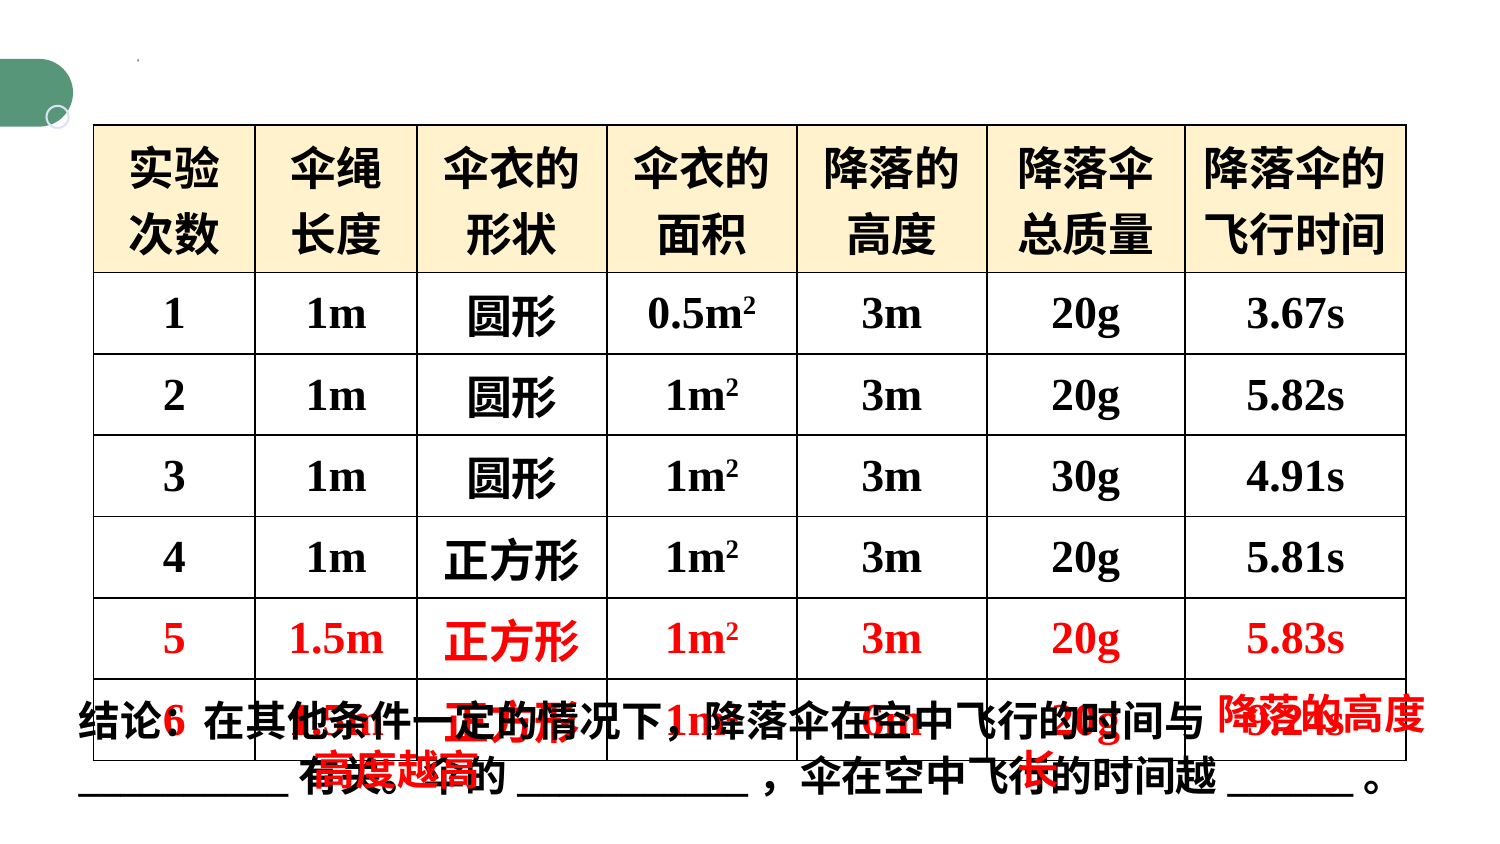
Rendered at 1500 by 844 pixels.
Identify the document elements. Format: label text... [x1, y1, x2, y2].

table_cell 1m [256, 517, 416, 597]
table_cell 3m [798, 355, 986, 434]
table_cell 1m2 [608, 517, 796, 597]
table_cell 20g [988, 599, 1184, 678]
table_header 伞衣的面积 [608, 126, 796, 272]
table_cell 正方形 [418, 517, 606, 597]
table_cell 5.83s [1186, 599, 1405, 678]
table_cell 圆形 [418, 436, 606, 516]
table_cell 5.81s [1186, 517, 1405, 597]
table_cell 3m [798, 599, 986, 678]
table_cell 20g [988, 517, 1184, 597]
table_cell 5 [94, 599, 254, 678]
text_box 降落的高度 [1202, 680, 1441, 745]
table_cell 3 [94, 436, 254, 516]
table_cell 4.91s [1186, 436, 1405, 516]
table_header 降落的高度 [798, 126, 986, 272]
table_header 降落伞的飞行时间 [1186, 126, 1405, 272]
table_cell 1m2 [608, 355, 796, 434]
text_box 高度越高 [298, 736, 521, 802]
table_cell 20g [988, 273, 1184, 353]
table_cell 3.67s [1186, 273, 1405, 353]
table_cell 1m [256, 273, 416, 353]
table_cell 1.5m [256, 599, 416, 678]
text_box 长 [1002, 736, 1111, 802]
table_cell 30g [988, 436, 1184, 516]
table_cell 圆形 [418, 355, 606, 434]
table_cell 3m [798, 517, 986, 597]
table_cell 3m [798, 273, 986, 353]
table_cell 2 [94, 355, 254, 434]
table_header 降落伞总质量 [988, 126, 1184, 272]
table_cell 圆形 [418, 273, 606, 353]
table_cell 5.82s [1186, 355, 1405, 434]
table_cell 1m [256, 355, 416, 434]
table_cell 0.5m2 [608, 273, 796, 353]
table_cell 1m [256, 436, 416, 516]
table_cell 正方形 [418, 599, 606, 678]
text_box 结论：在其他条件一定的情况下，降落伞在空中飞行的时间与__________有关。伞的___________，伞在空中飞行的时间越______。 [63, 682, 1437, 808]
table_header 伞绳长度 [256, 126, 416, 272]
table_header 伞衣的形状 [418, 126, 606, 272]
table_cell 3m [798, 436, 986, 516]
table_cell 1 [94, 273, 254, 353]
table_cell 1m2 [608, 436, 796, 516]
table_cell 1m2 [608, 599, 796, 678]
table_cell 20g [988, 355, 1184, 434]
table_cell 4 [94, 517, 254, 597]
table_header 实验次数 [94, 126, 254, 272]
